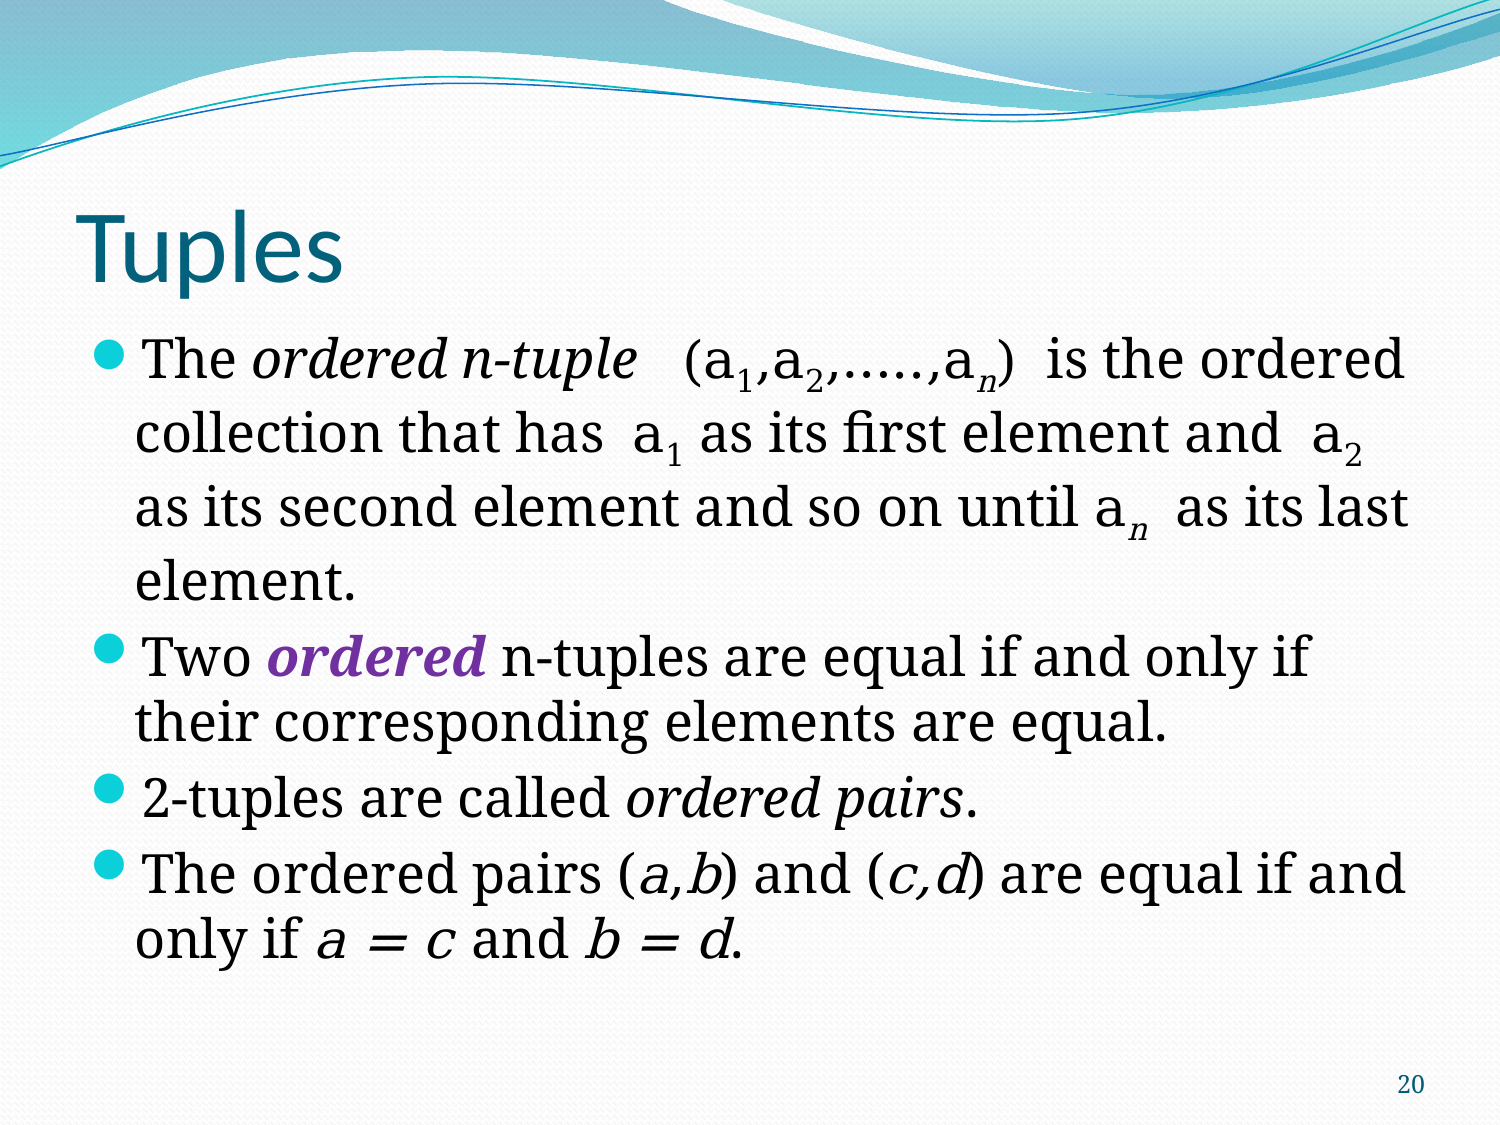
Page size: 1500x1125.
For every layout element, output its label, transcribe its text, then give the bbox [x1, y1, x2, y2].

title Tuples [75, 115, 1425, 303]
list The ordered n-tuple (a1,a2,…..,an) is the ordered collection that has a1 as its first element and a2 as its second element and so on until an as its last element. Two ordered n-tuples are equal if and only if their corresponding elements are equal. 2-tuples are called ordered pairs. The ordered pairs (a,b) and (c,d) are equal if and only if a = c and b = d. [75, 317, 1425, 1038]
slide_number 20 [1299, 1042, 1425, 1103]
